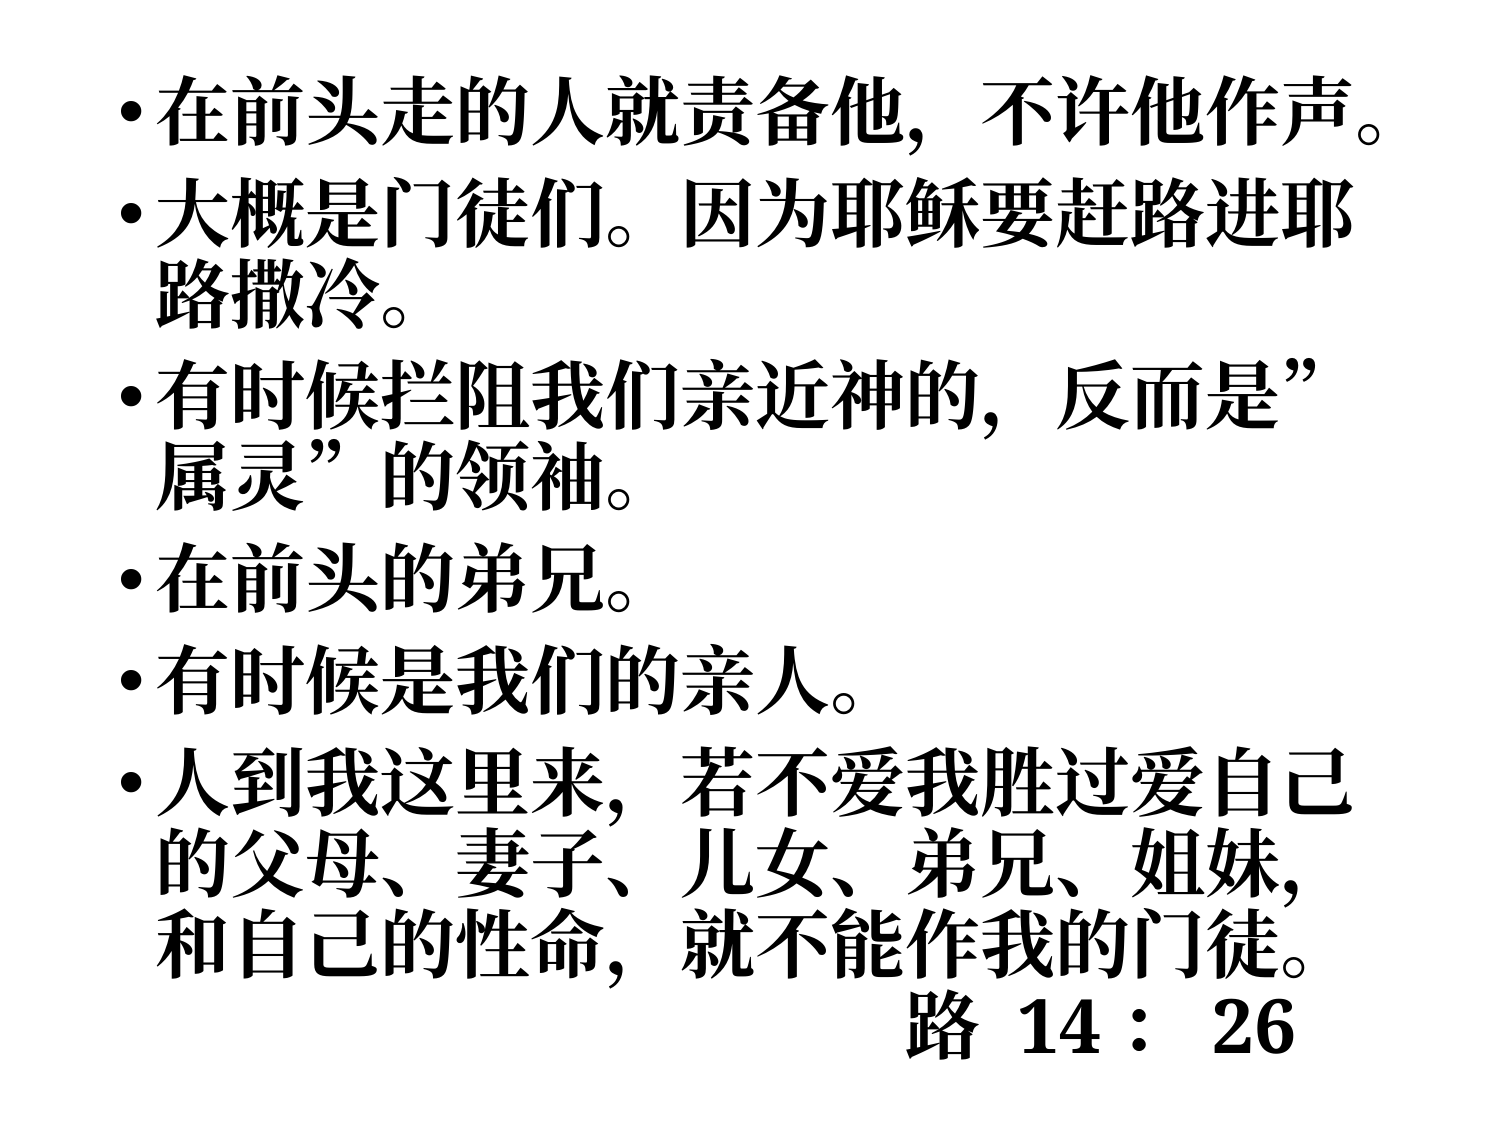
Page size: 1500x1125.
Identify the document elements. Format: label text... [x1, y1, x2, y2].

list 在前头走的人就责备他，不许他作声。 大概是门徒们。因为耶稣要赶路进耶路撒冷。 有时候拦阻我们亲近神的，反而是”属灵”的领袖。 在前头的弟兄。 有时候是我们的亲人。 人到我这里来，若不爱我胜过爱自己的父母、妻子、儿女、弟兄、姐妹，和自己的性命，就不能作我的门徒。 路 14：26 [103, 67, 1408, 1110]
